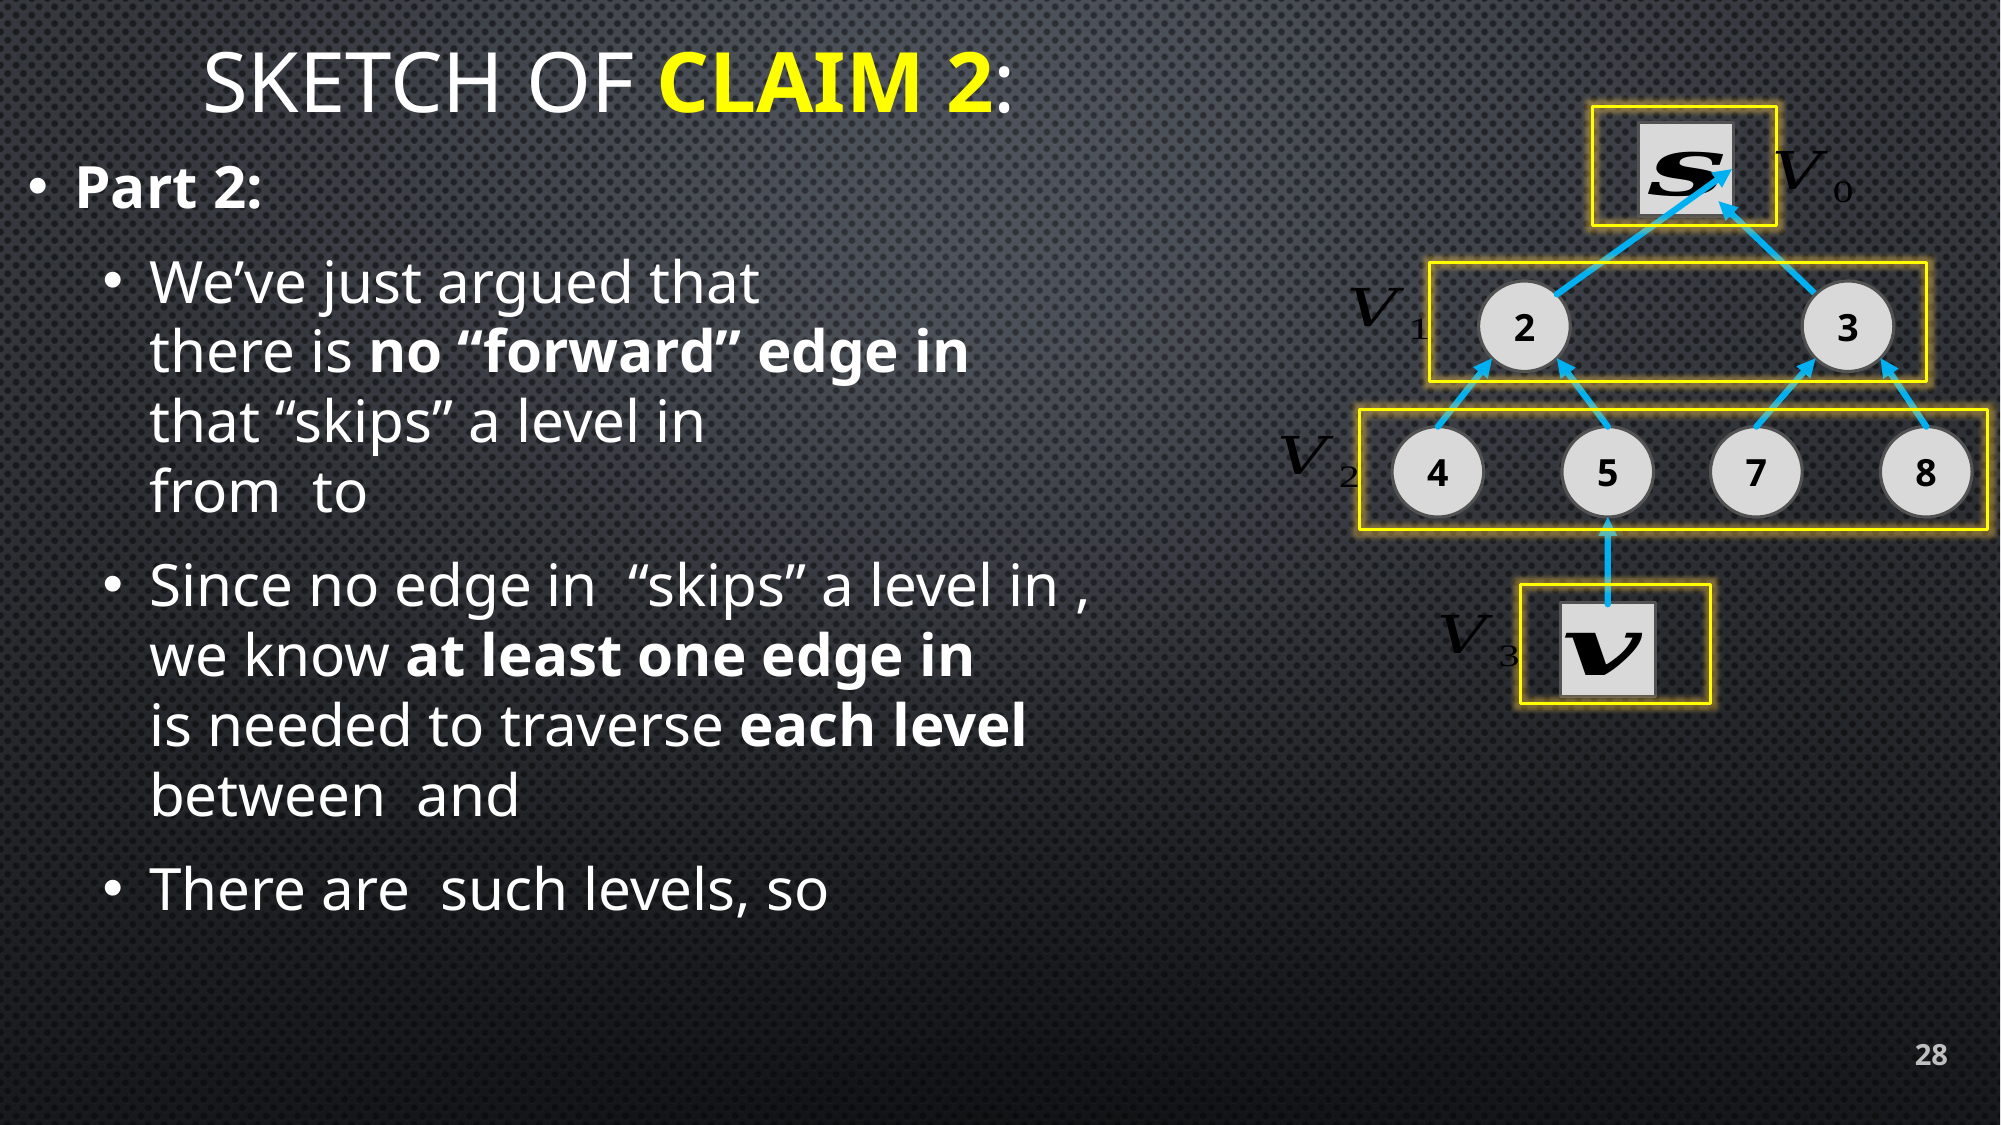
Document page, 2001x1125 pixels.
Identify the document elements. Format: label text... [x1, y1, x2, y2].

text_box [1358, 408, 1989, 531]
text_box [1437, 357, 1493, 427]
text_box [1428, 261, 1928, 383]
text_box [1756, 357, 1816, 427]
text_box [1591, 105, 1778, 227]
slide_number 28 [1872, 1026, 1964, 1087]
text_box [1556, 357, 1608, 427]
text_box [1519, 583, 1712, 705]
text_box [1718, 200, 1816, 295]
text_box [1556, 200, 1654, 295]
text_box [1880, 357, 1927, 427]
